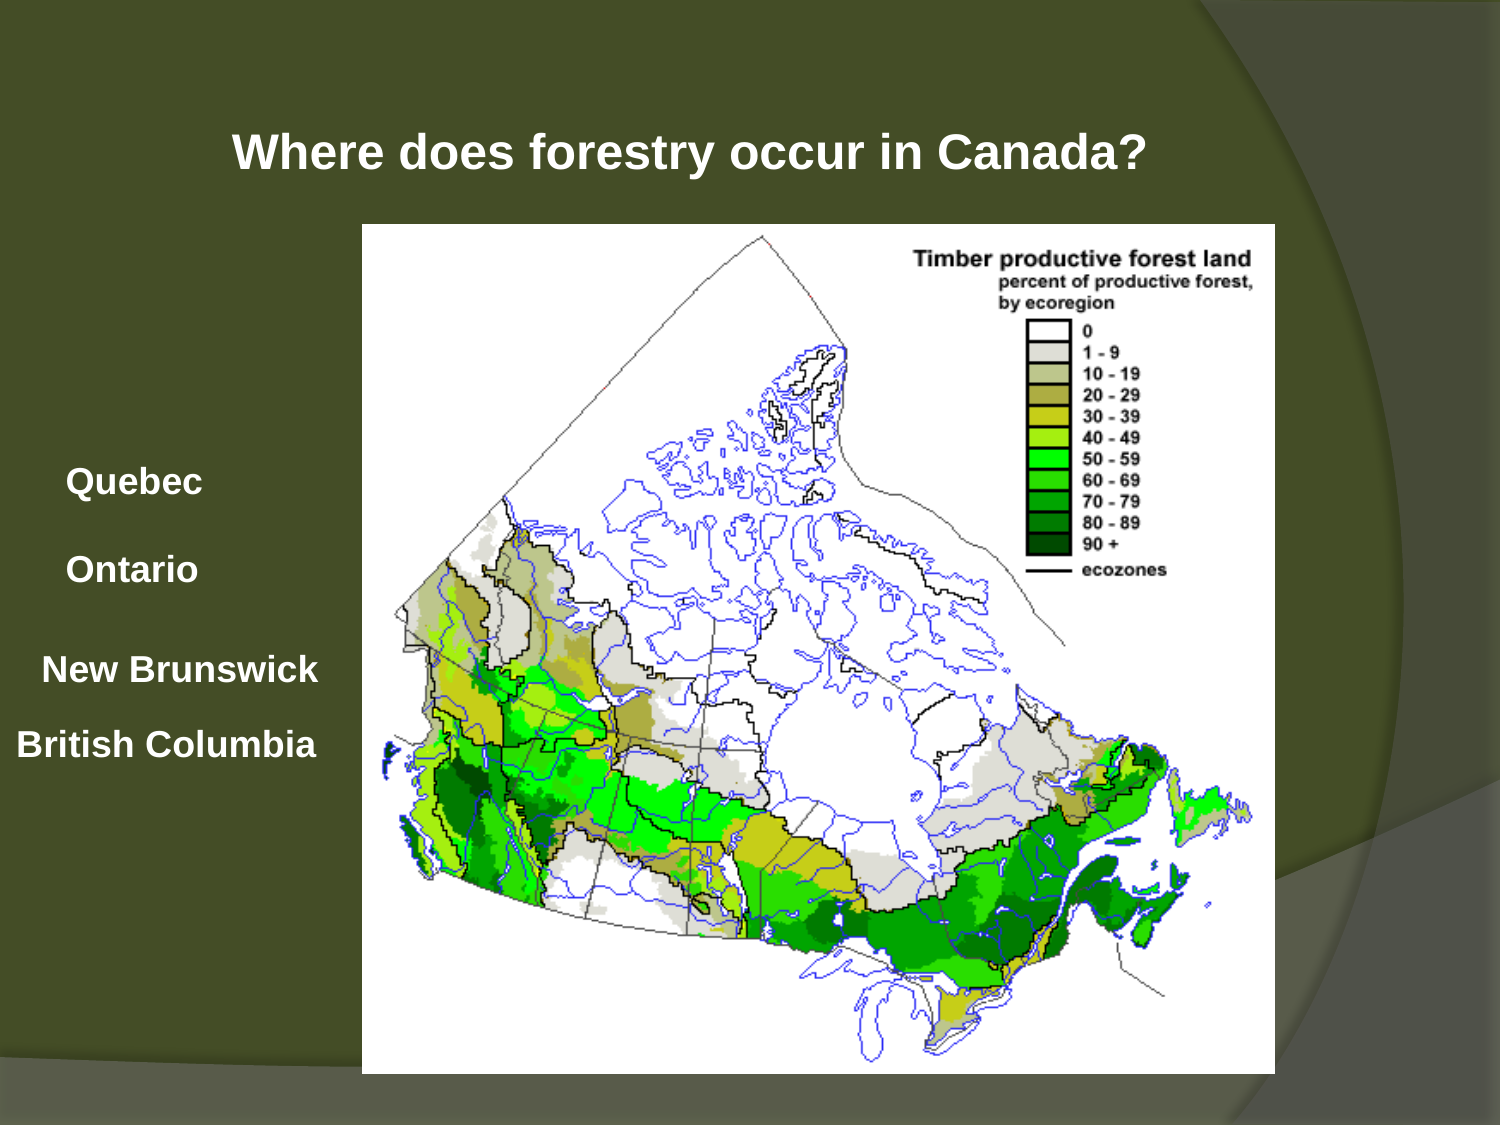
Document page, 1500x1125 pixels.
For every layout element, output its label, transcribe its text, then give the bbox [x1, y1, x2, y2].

text_box New Brunswick [26, 637, 334, 698]
text_box Ontario [50, 537, 215, 598]
picture [362, 224, 1276, 1074]
text_box Quebec [50, 449, 219, 510]
text_box Where does forestry occur in Canada? [217, 112, 1164, 188]
text_box British Columbia [1, 712, 332, 773]
